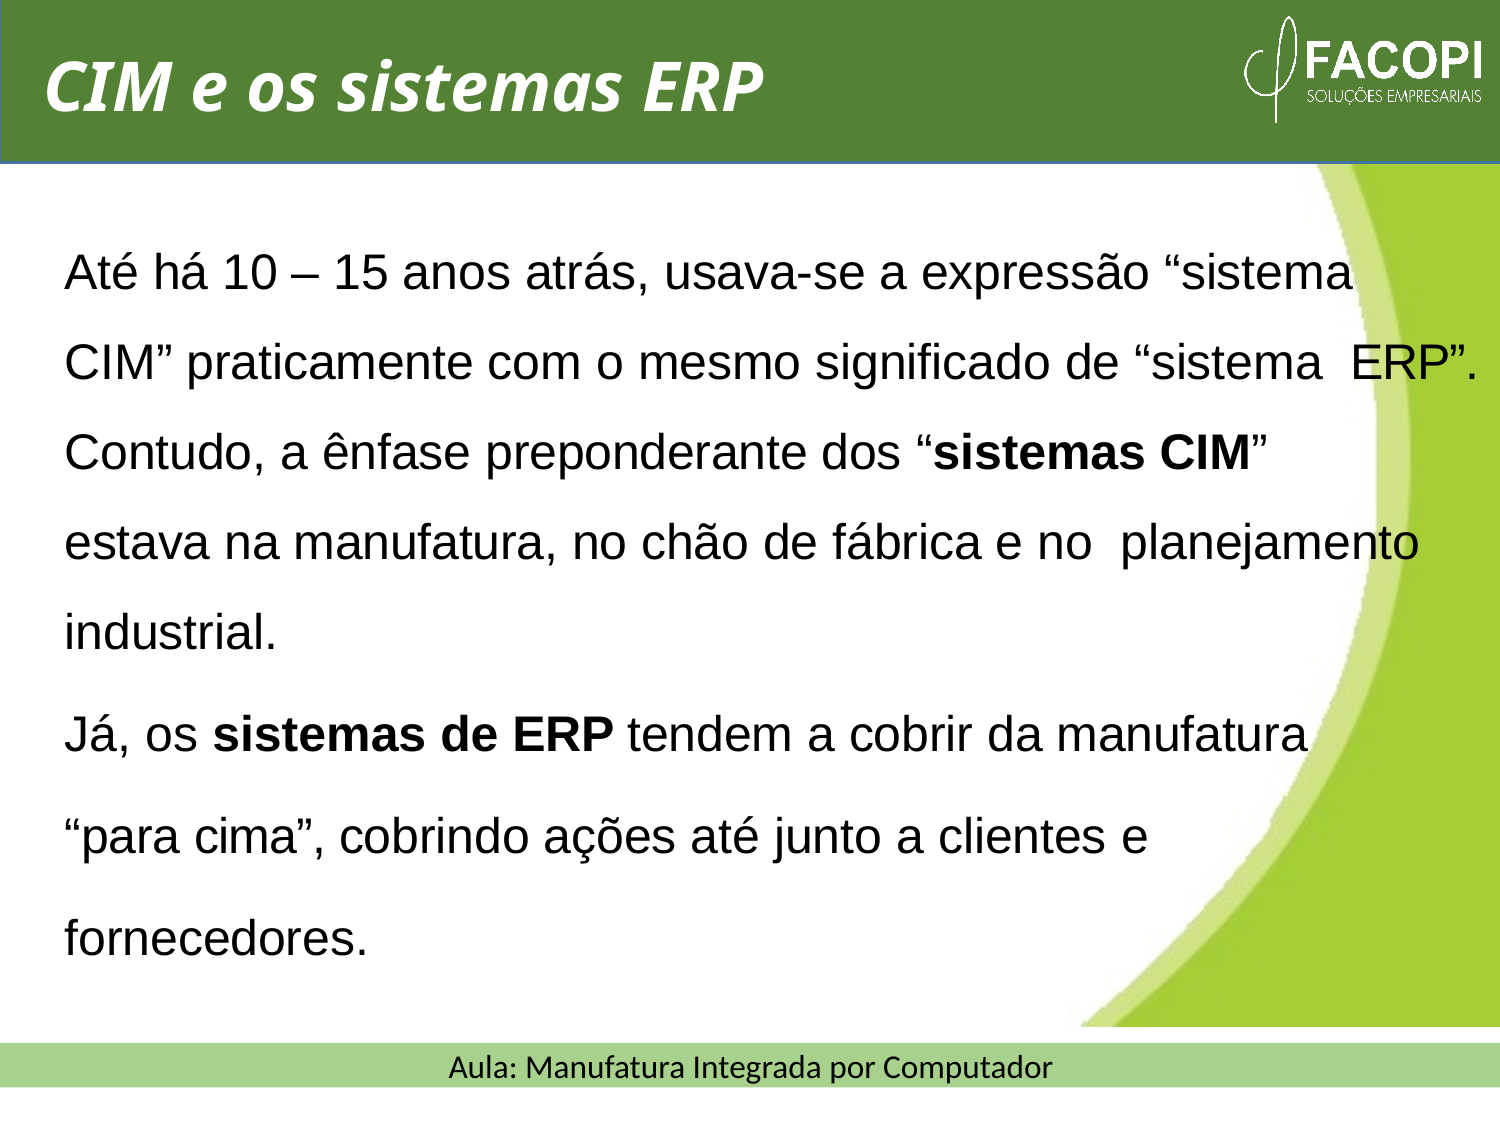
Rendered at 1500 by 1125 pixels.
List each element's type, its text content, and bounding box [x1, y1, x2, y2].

text_box [0, 0, 1067, 164]
text_box CIM e os sistemas ERP [41, 40, 1067, 125]
picture [1067, 0, 1500, 1027]
text_box Até há 10 – 15 anos atrás, usava-se a expressão “sistema CIM” praticamente com o mesmo significado de “sistema ERP”. Contudo, a ênfase preponderante dos “sistemas CIM” estava na manufatura, no chão de fábrica e no planejamento industrial. Já, os sistemas de ERP tendem a cobrir da manufatura “para cima”, cobrindo ações até junto a clientes e fornecedores. [62, 207, 1067, 966]
text_box Aula: Manufatura Integrada por Computador [0, 1042, 1500, 1088]
